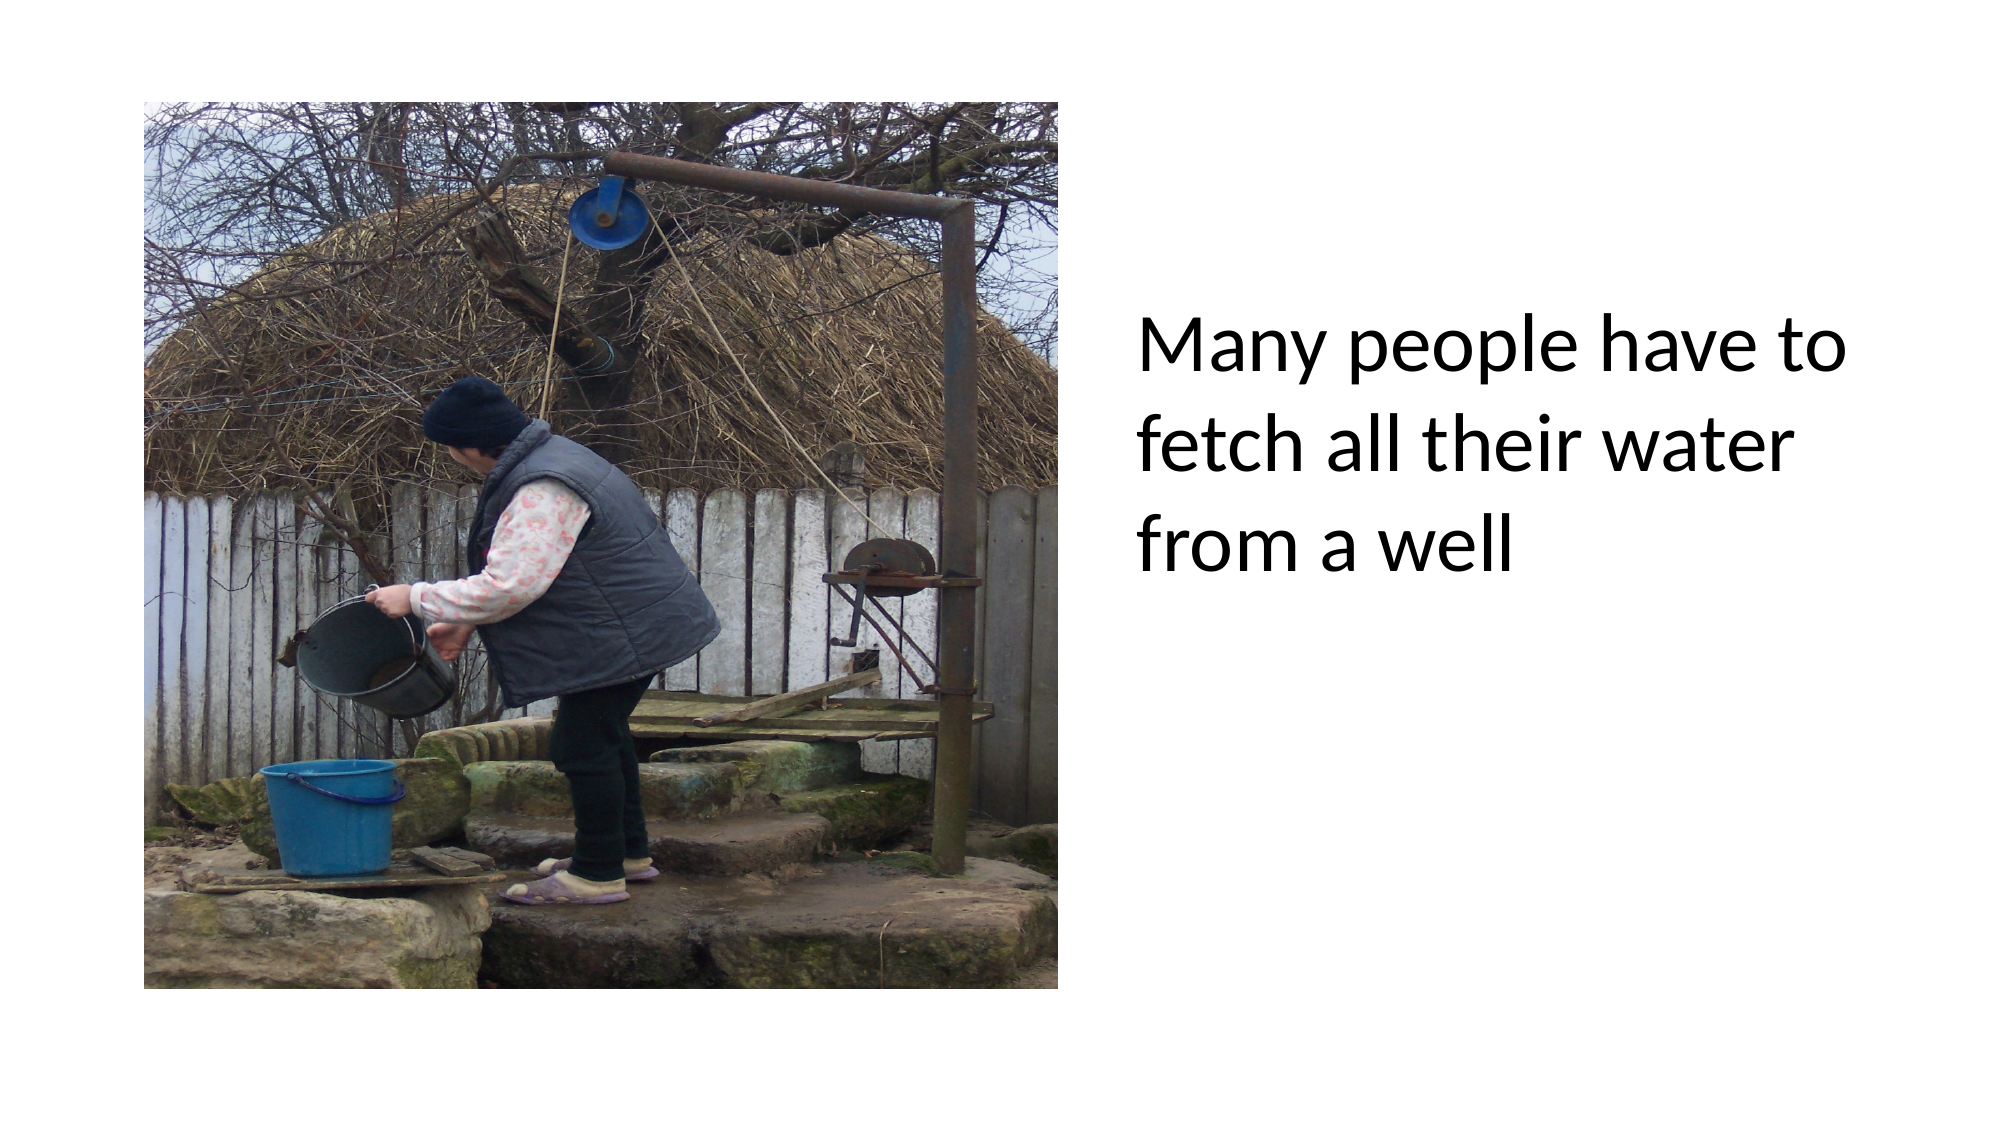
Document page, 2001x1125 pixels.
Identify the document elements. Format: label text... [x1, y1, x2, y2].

text_box Many people have to fetch all their water from a well [1122, 281, 1933, 596]
picture [144, 102, 1058, 989]
